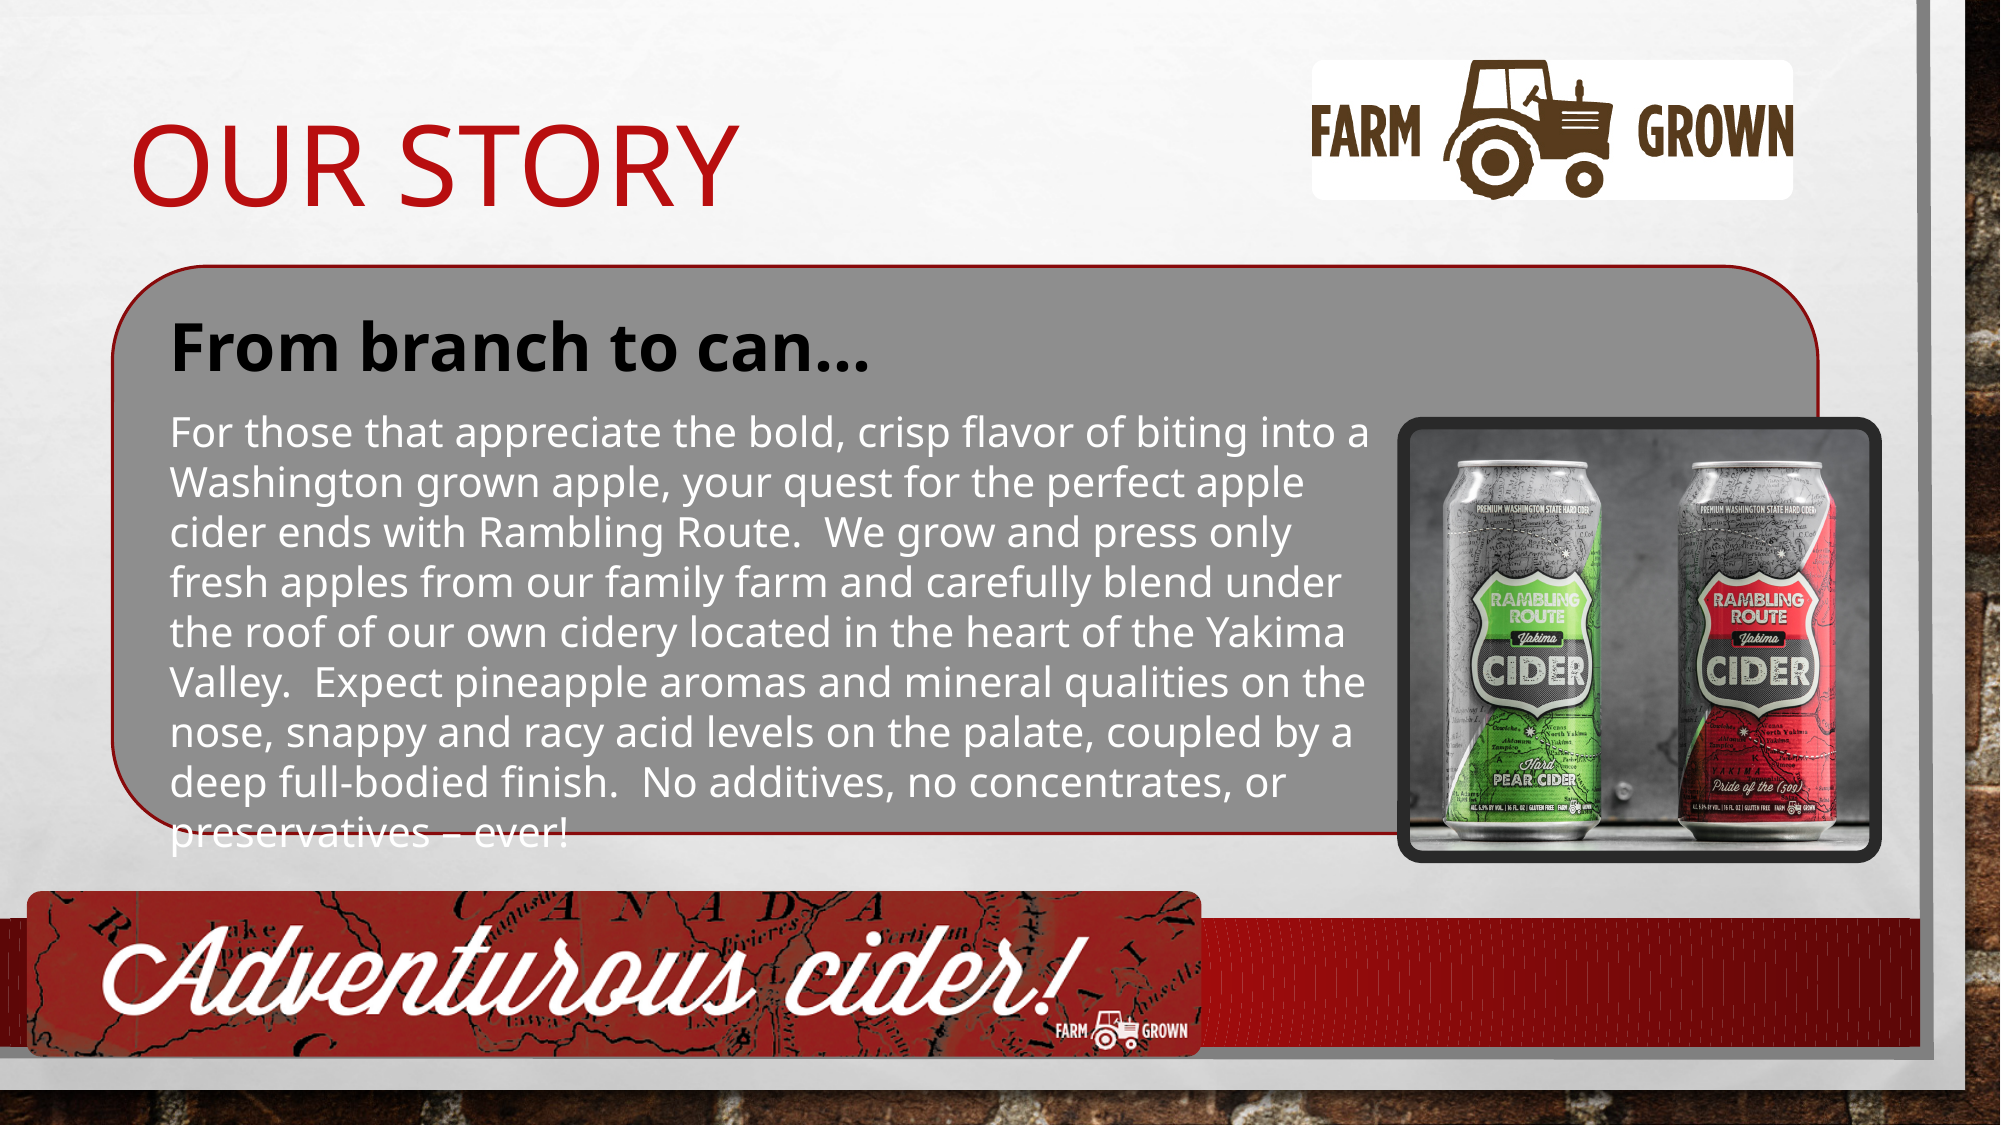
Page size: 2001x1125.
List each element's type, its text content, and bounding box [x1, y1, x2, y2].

text_box From branch to can… [154, 297, 1387, 393]
text_box [110, 264, 1820, 820]
picture [26, 890, 1202, 1057]
text_box For those that appreciate the bold, crisp flavor of biting into a Washington grown apple, your quest for the perfect apple cider ends with Rambling Route. We grow and press only fresh apples from our family farm and carefully blend under the roof of our own cidery located in the heart of the Yakima Valley. Expect pineapple aromas and mineral qualities on the nose, snappy and racy acid levels on the palate, coupled by a deep full-bodied finish. No additives, no concentrates, or preservatives – ever! [154, 397, 1404, 863]
picture [0, 0, 2000, 1125]
picture [1311, 59, 1794, 201]
title Our story [112, 76, 1818, 265]
picture [1403, 422, 1876, 858]
